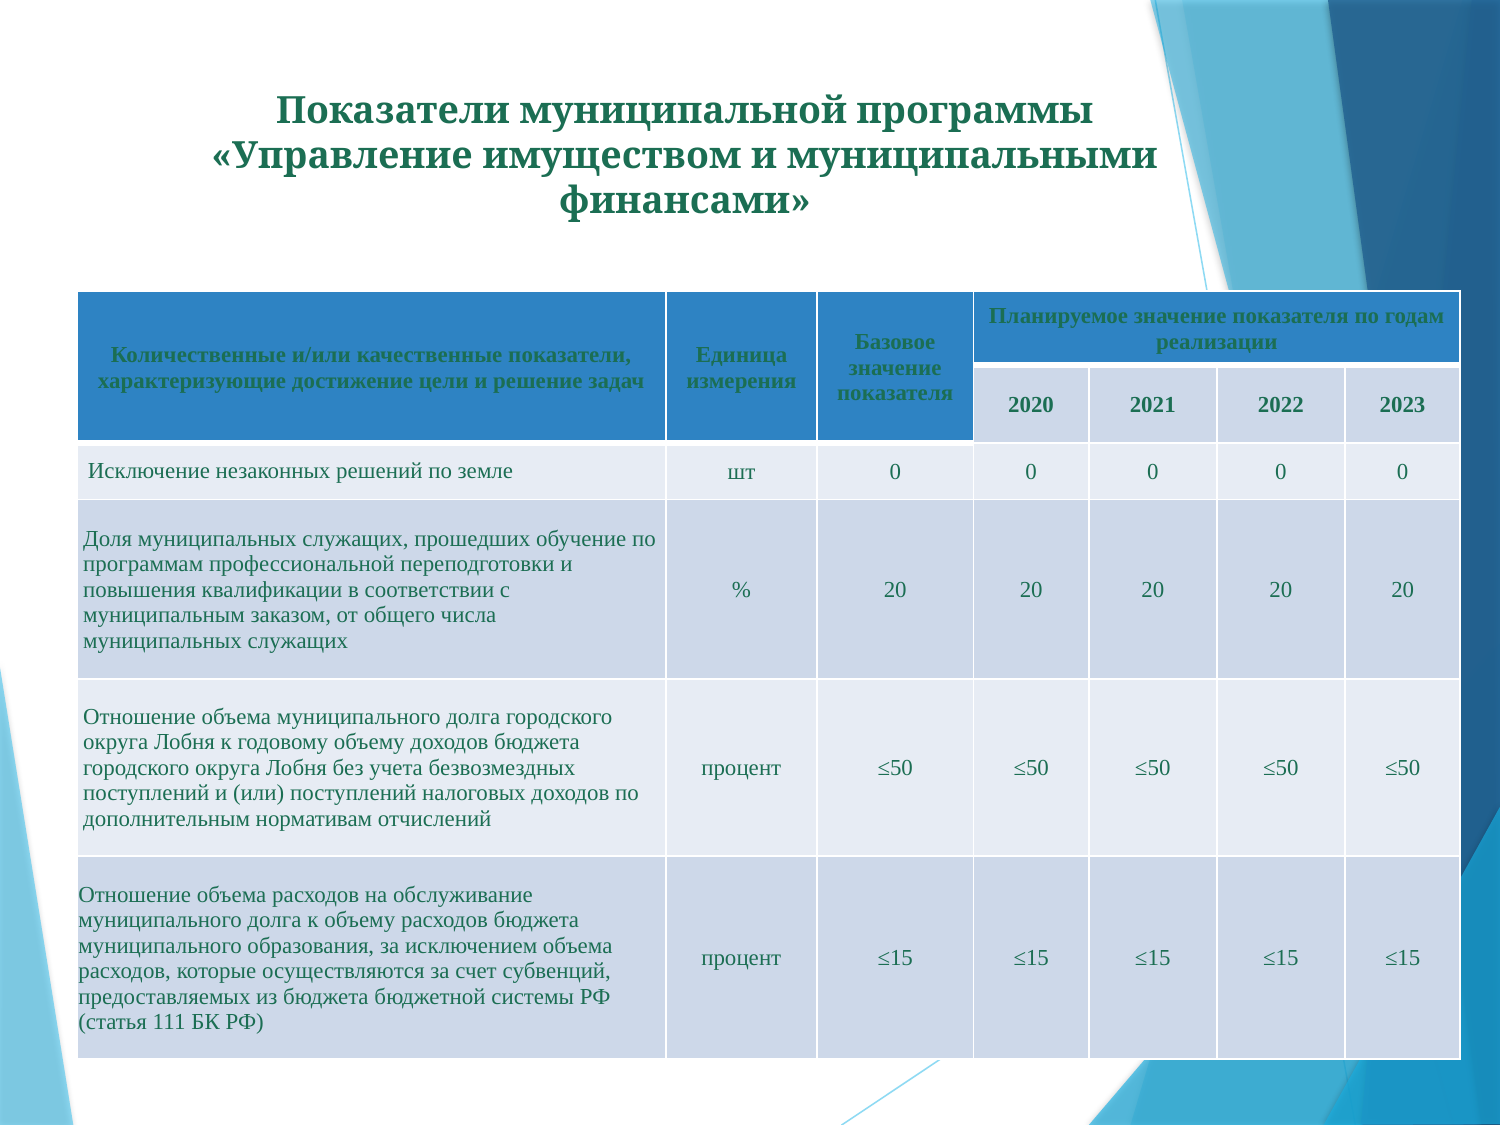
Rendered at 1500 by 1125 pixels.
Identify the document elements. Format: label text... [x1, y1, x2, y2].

table_header Базовое значение показателя [818, 292, 973, 440]
table_cell 0 [818, 446, 973, 499]
table_cell 0 [1218, 444, 1344, 499]
table_cell ≤15 [1218, 857, 1344, 1058]
table_cell ≤15 [1346, 857, 1459, 1058]
table_cell ≤15 [974, 857, 1088, 1058]
table_cell 20 [974, 500, 1088, 678]
table_cell ≤15 [1090, 857, 1216, 1058]
table_cell 2020 [974, 368, 1088, 442]
table_cell ≤50 [818, 680, 973, 855]
title Показатели муниципальной программы «Управление имуществом и муниципальными финансами» [135, 78, 1235, 279]
table_cell ≤50 [1090, 680, 1216, 855]
table_header Планируемое значение показателя по годам реализации [974, 292, 1459, 362]
table_cell % [667, 500, 816, 678]
table_cell ≤50 [974, 680, 1088, 855]
table_cell 2023 [1346, 368, 1459, 442]
table_cell 0 [974, 444, 1088, 499]
table_cell Исключение незаконных решений по земле [78, 446, 665, 499]
table_cell 20 [1218, 500, 1344, 678]
table_cell шт [667, 446, 816, 499]
table_cell 0 [1090, 444, 1216, 499]
table_cell 20 [1090, 500, 1216, 678]
table_cell 2022 [1218, 368, 1344, 442]
table_cell 20 [818, 500, 973, 678]
table_cell Отношение объема муниципального долга городского округа Лобня к годовому объему доходов бюджета городского округа Лобня без учета безвозмездных поступлений и (или) поступлений налоговых доходов по дополнительным нормативам отчислений [78, 680, 665, 855]
table_cell ≤50 [1346, 680, 1459, 855]
table_cell 20 [1346, 500, 1459, 678]
table_cell процент [667, 680, 816, 855]
table_header Количественные и/или качественные показатели, характеризующие достижение цели и решение задач [78, 292, 665, 440]
table_cell 2021 [1090, 368, 1216, 442]
table_header Единица измерения [667, 292, 816, 440]
table_cell Доля муниципальных служащих, прошедших обучение по программам профессиональной переподготовки и повышения квалификации в соответствии с муниципальным заказом, от общего числа муниципальных служащих [78, 500, 665, 678]
table_cell 0 [1346, 444, 1459, 499]
table_cell Отношение объема расходов на обслуживание муниципального долга к объему расходов бюджета муниципального образования, за исключением объема расходов, которые осуществляются за счет субвенций, предоставляемых из бюджета бюджетной системы РФ (статья 111 БК РФ) [78, 857, 665, 1058]
table_cell ≤15 [818, 857, 973, 1058]
table_cell ≤50 [1218, 680, 1344, 855]
table_cell процент [667, 857, 816, 1058]
